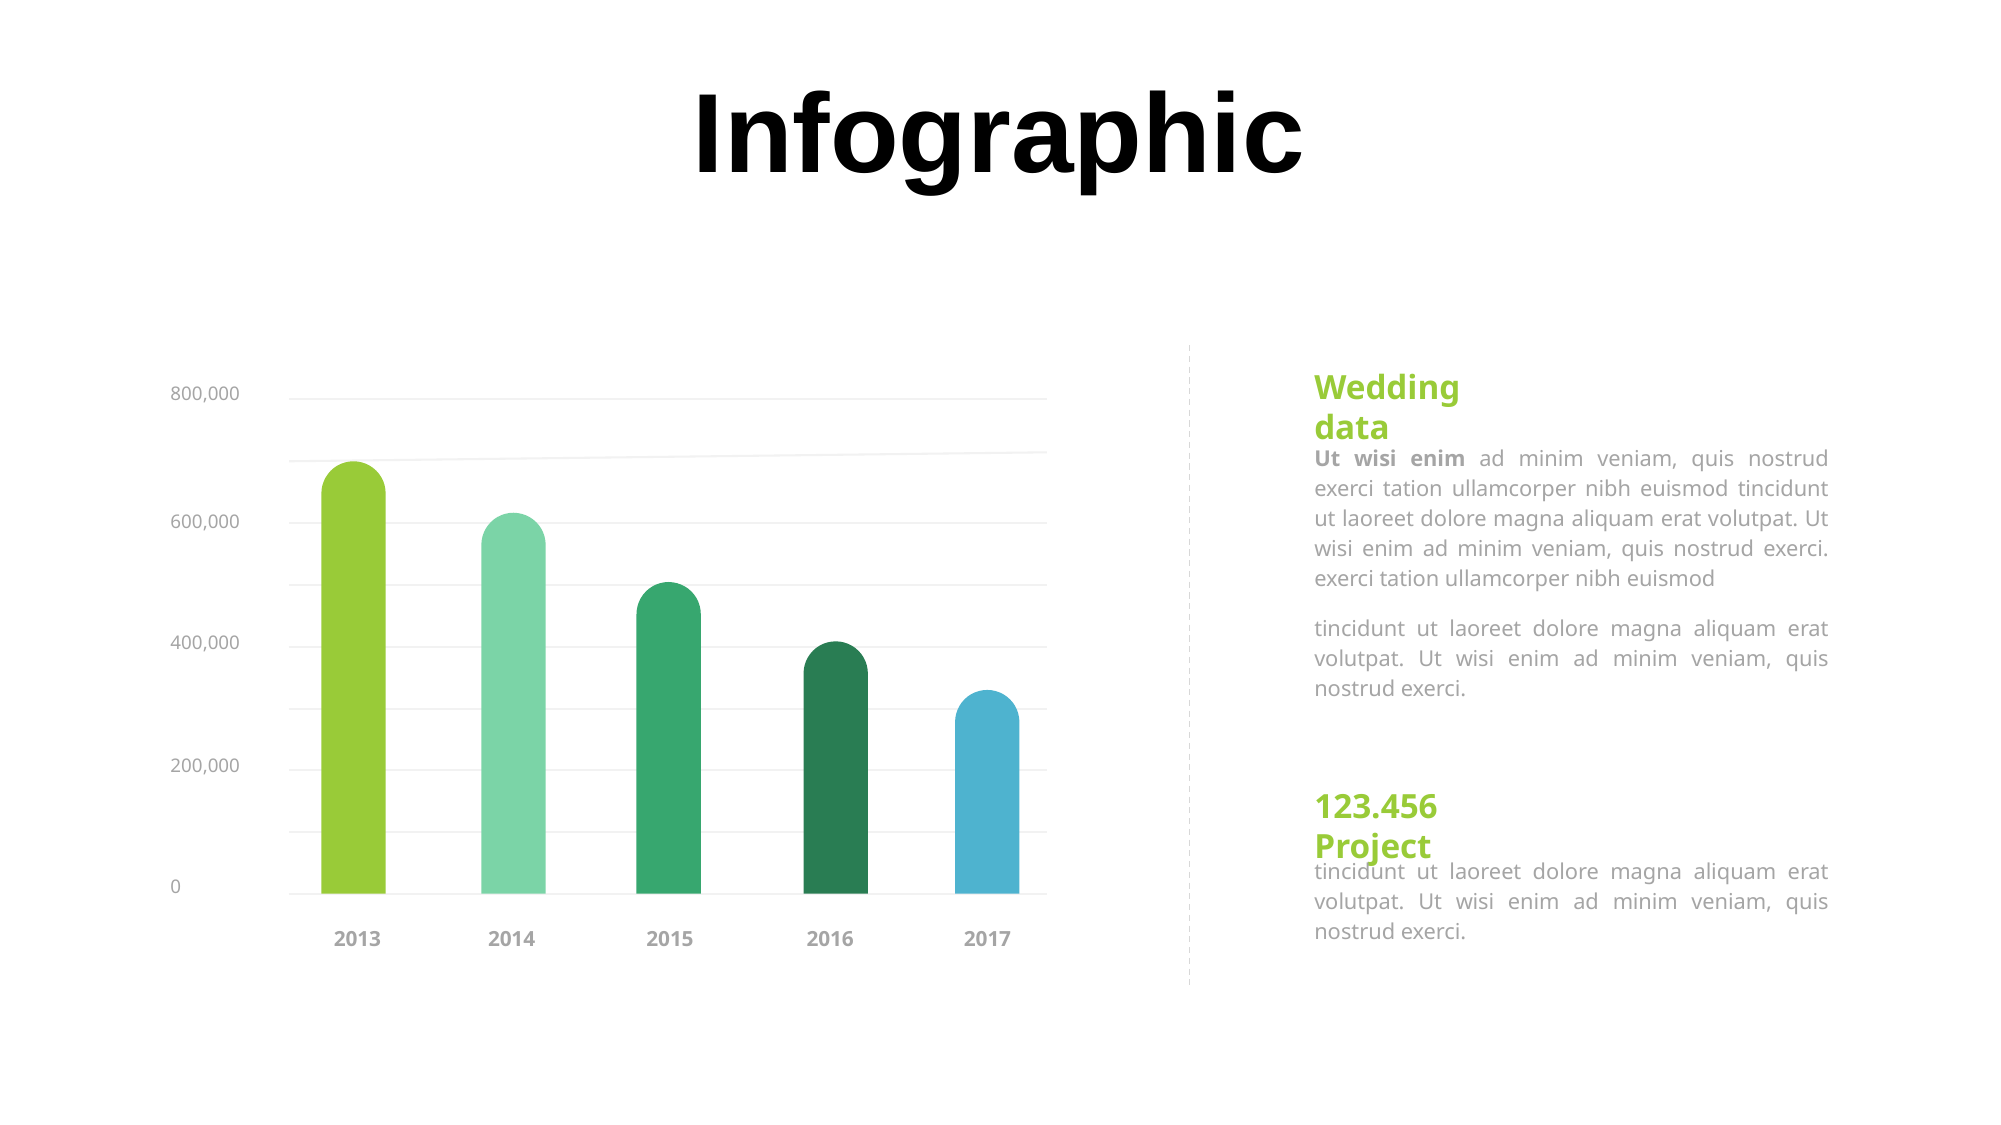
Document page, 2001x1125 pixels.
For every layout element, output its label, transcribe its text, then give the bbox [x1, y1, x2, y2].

text_box 123.456 Project [1299, 777, 1571, 833]
text_box tincidunt ut laoreet dolore magna aliquam erat volutpat. Ut wisi enim ad minim veniam, quis nostrud exerci. [1299, 846, 1845, 976]
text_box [155, 344, 1190, 990]
text_box Wedding data [1299, 359, 1541, 415]
text_box Ut wisi enim ad minim veniam, quis nostrud exerci tation ullamcorper nibh euismod tincidunt ut laoreet dolore magna aliquam erat volutpat. Ut wisi enim ad minim veniam, quis nostrud exerci. exerci tation ullamcorper nibh euismod tincidunt ut laoreet dolore magna aliquam erat volutpat. Ut wisi enim ad minim veniam, quis nostrud exerci. [1299, 433, 1845, 763]
text_box Infographic [631, 52, 1368, 205]
